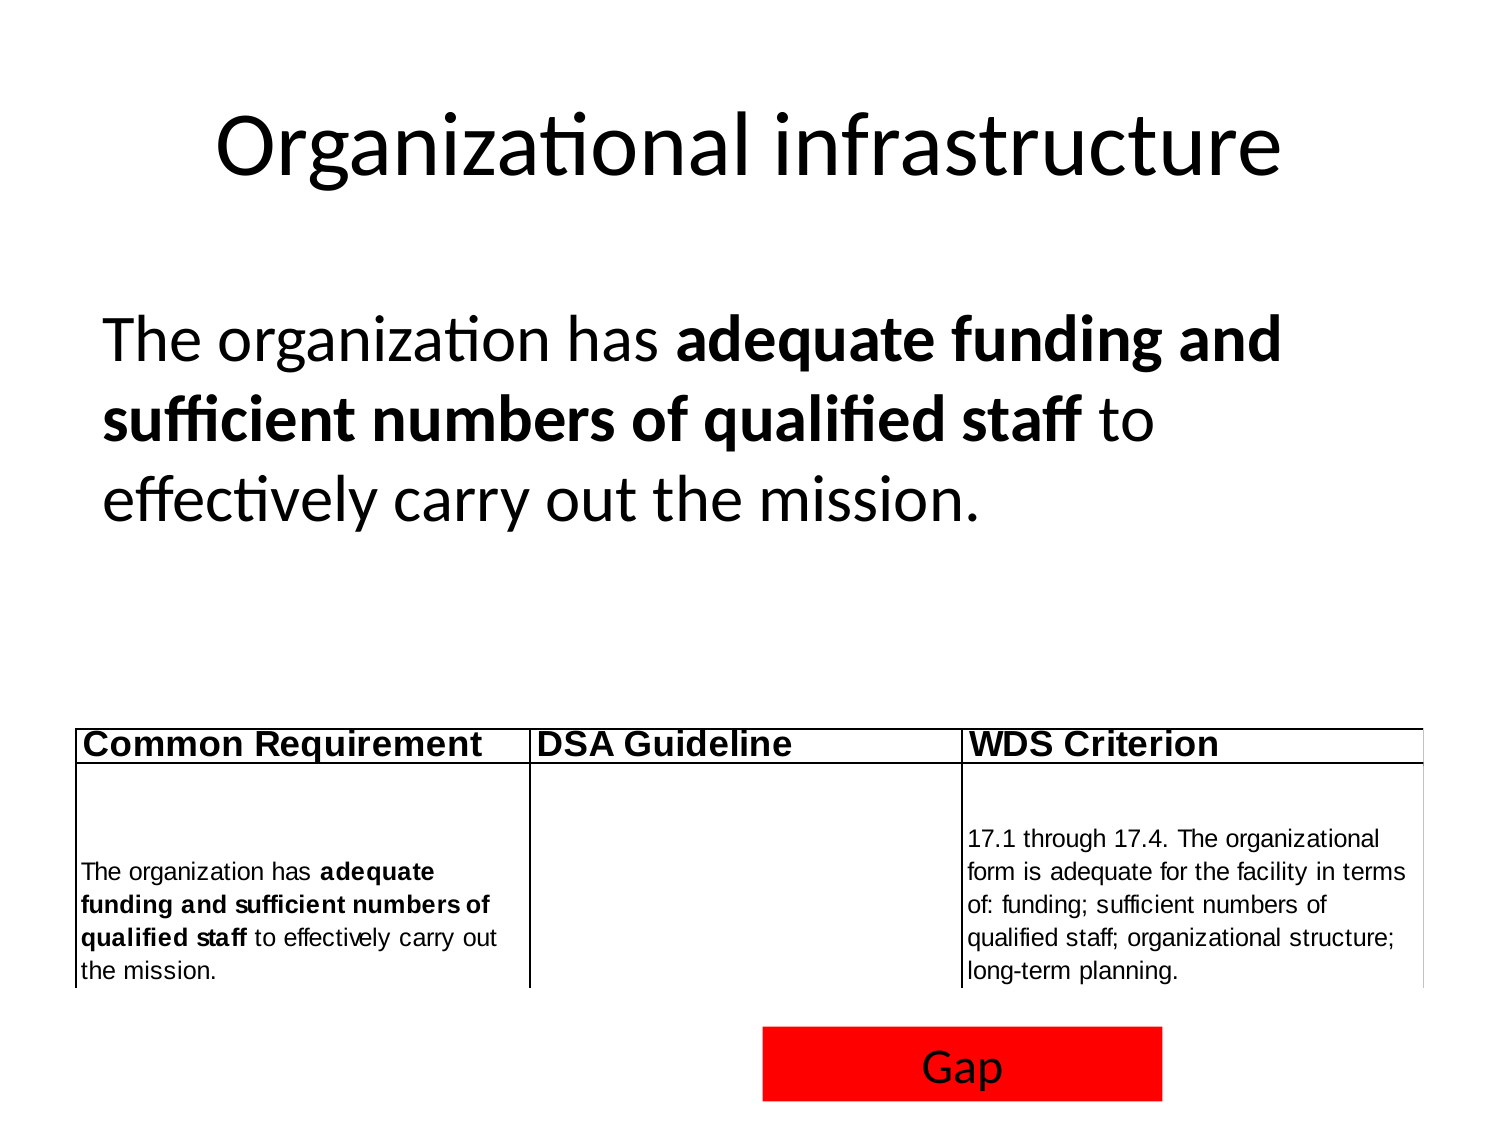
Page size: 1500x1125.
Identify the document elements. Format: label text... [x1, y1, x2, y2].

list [74, 761, 1426, 991]
picture [74, 727, 1426, 761]
title Organizational infrastructure [75, 45, 1425, 233]
text_box Gap [762, 1026, 1163, 1102]
text_box The organization has adequate funding and sufficient numbers of qualified staff to effectively carry out the mission. [87, 287, 1413, 543]
